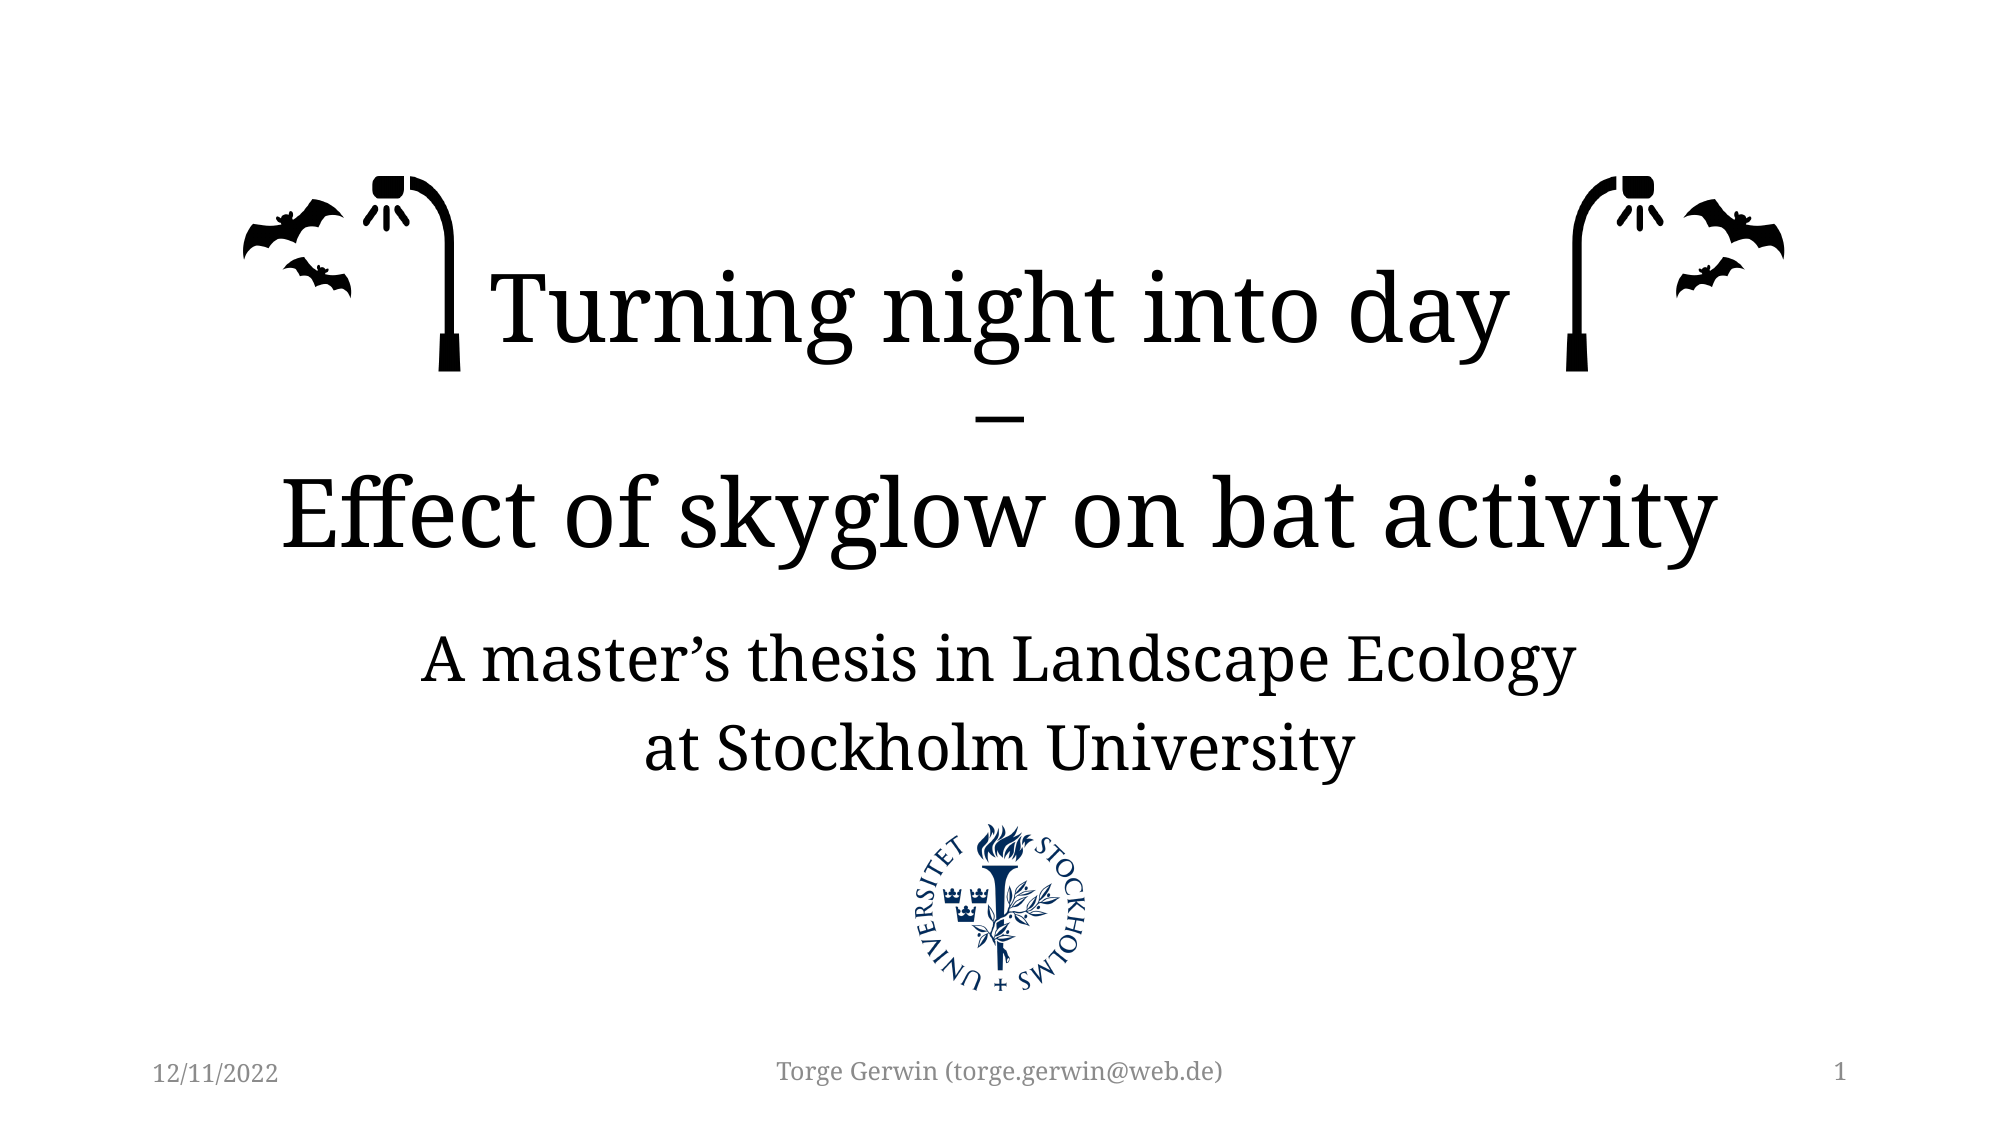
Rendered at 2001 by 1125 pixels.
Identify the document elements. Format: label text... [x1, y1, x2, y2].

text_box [238, 167, 487, 380]
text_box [1539, 167, 1789, 380]
subtitle A master’s thesis in Landscape Ecology at Stockholm University [249, 620, 1750, 893]
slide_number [137, 1042, 588, 1103]
slide_number 1 [1412, 1042, 1863, 1103]
picture [915, 824, 1085, 991]
footer Torge Gerwin (torge.gerwin@web.de) [662, 1042, 1338, 1103]
title Turning night into day – Effect of skyglow on bat activity [249, 184, 1750, 576]
